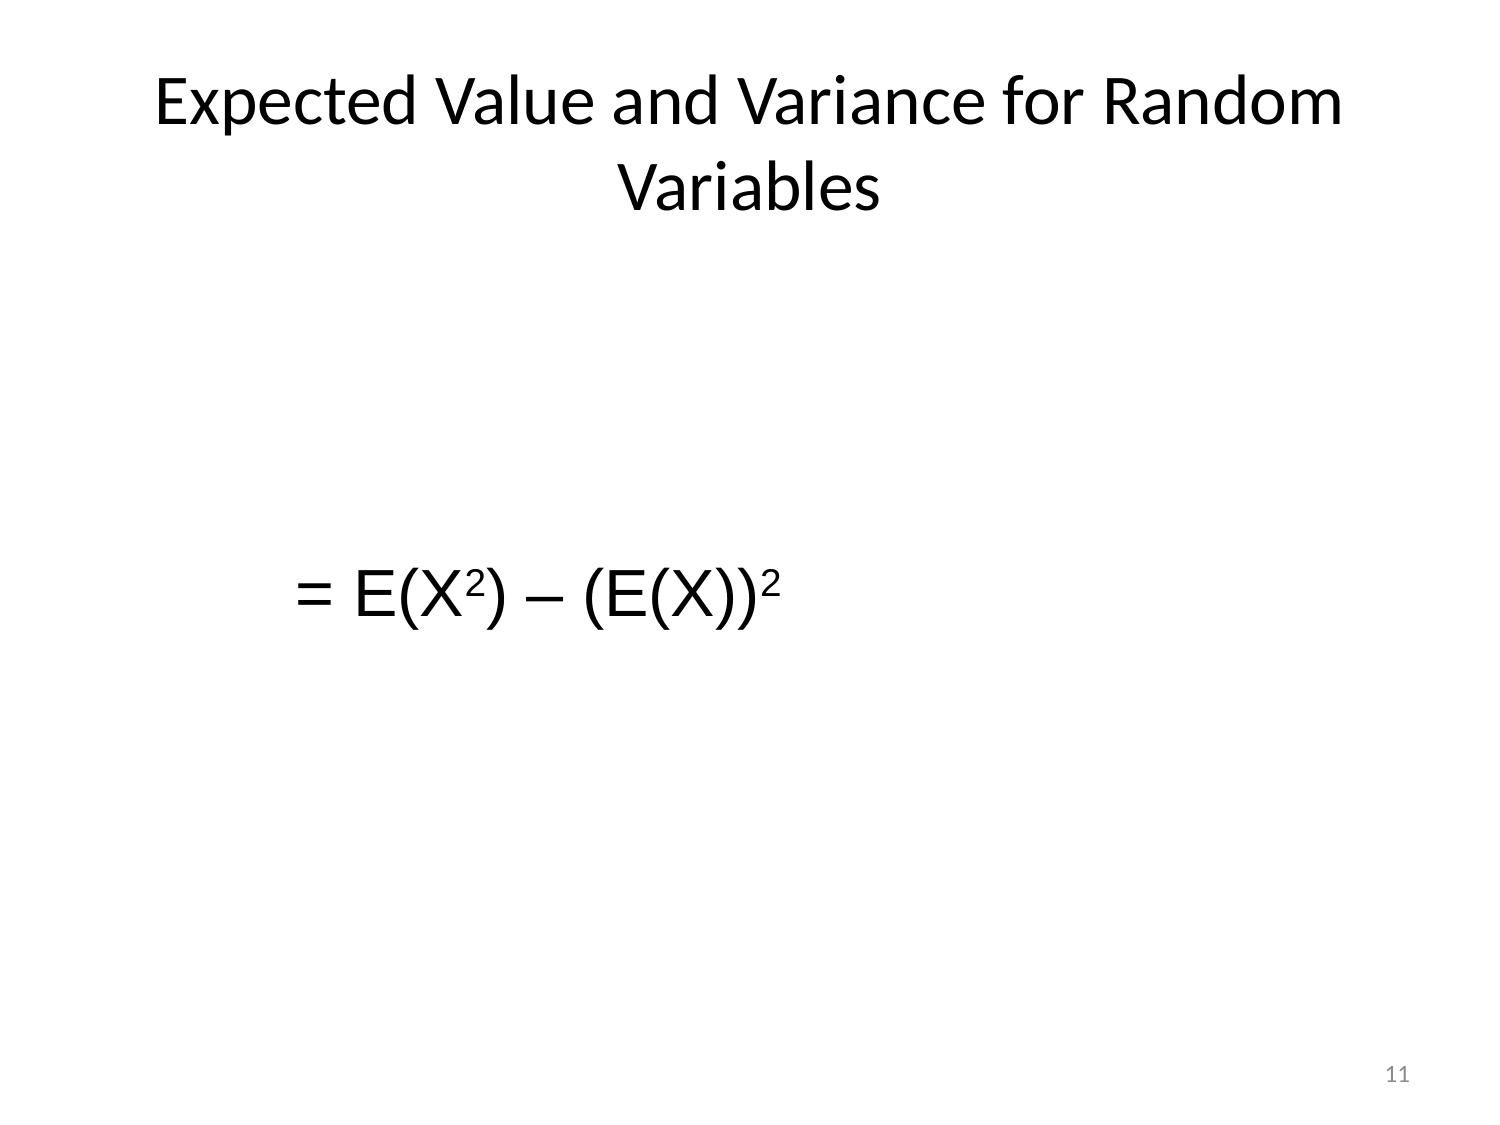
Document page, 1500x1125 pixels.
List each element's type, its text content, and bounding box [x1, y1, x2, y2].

title Expected Value and Variance for Random Variables [0, 45, 1500, 233]
slide_number 11 [1074, 1042, 1425, 1103]
